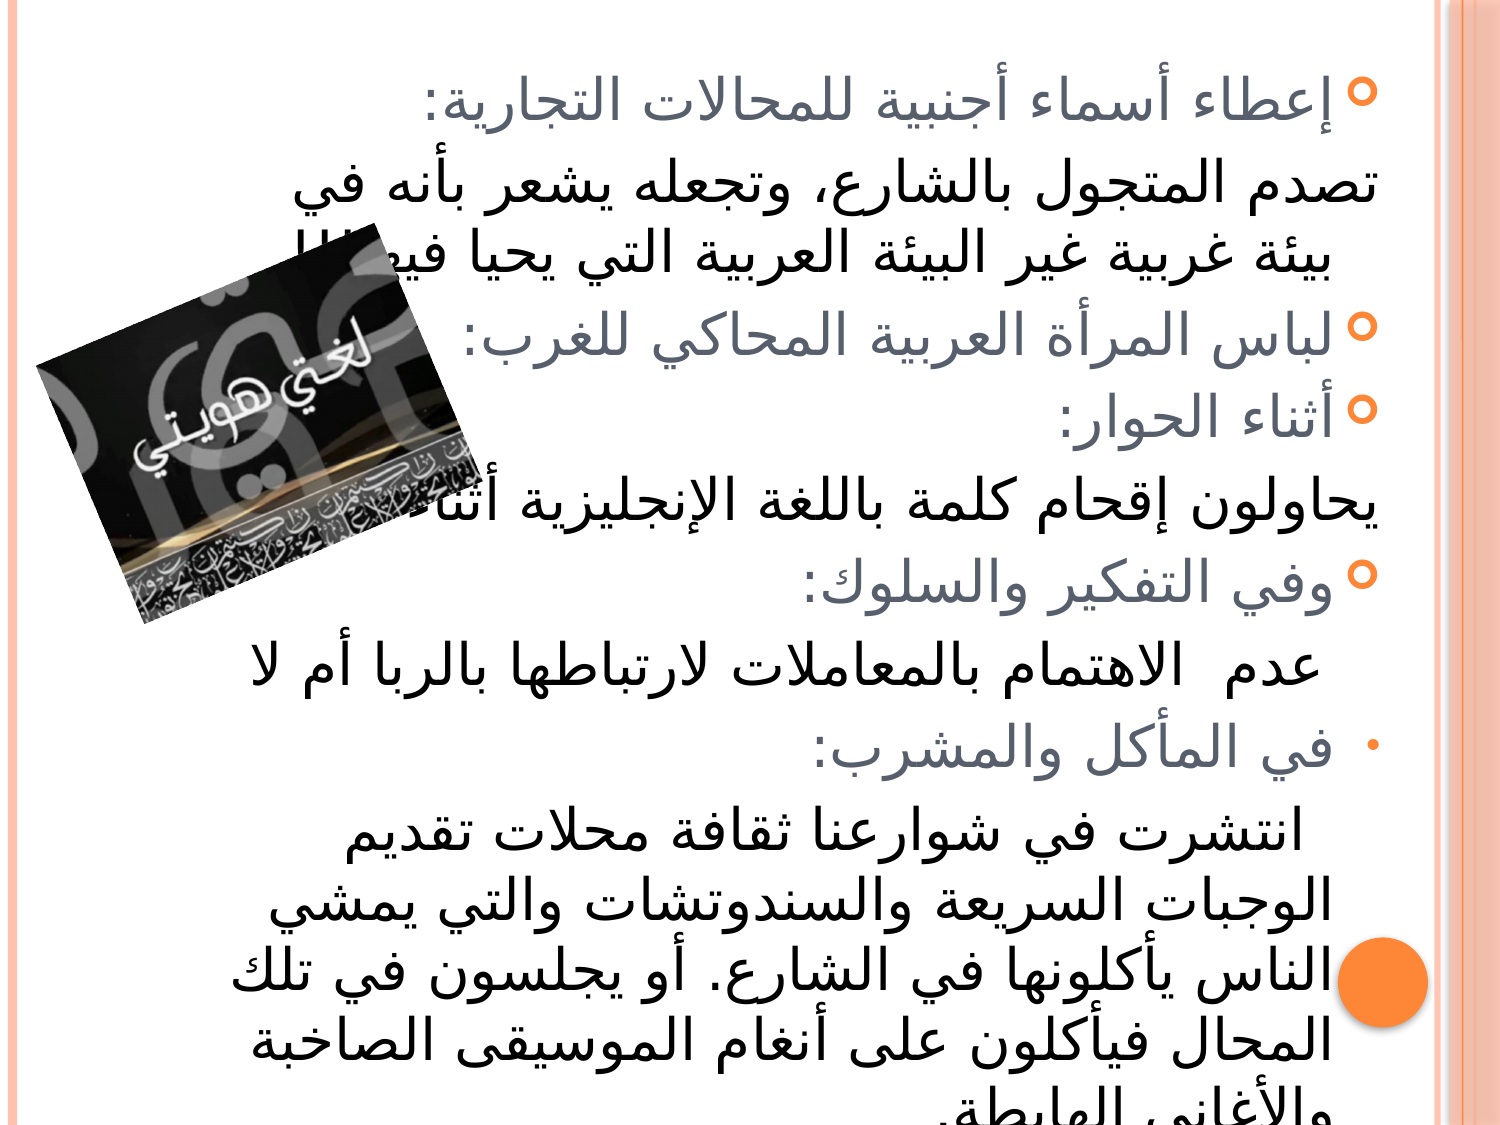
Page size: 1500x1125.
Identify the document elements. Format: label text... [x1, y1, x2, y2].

list إعطاء أسماء أجنبية للمحالات التجارية: تصدم المتجول بالشارع، وتجعله يشعر بأنه في بيئة غربية غير البيئة العربية التي يحيا فيها!!! لباس المرأة العربية المحاكي للغرب: أثناء الحوار: يحاولون إقحام كلمة باللغة الإنجليزية أثناء الحديث وفي التفكير والسلوك: عدم الاهتمام بالمعاملات لارتباطها بالربا أم لا في المأكل والمشرب: انتشرت في شوارعنا ثقافة محلات تقديم الوجبات السريعة والسندوتشات والتي يمشي الناس يأكلونها في الشارع. أو يجلسون في تلك المحال فيأكلون على أنغام الموسيقى الصاخبة والأغاني الهابطة. [183, 54, 1396, 693]
picture [36, 223, 482, 624]
